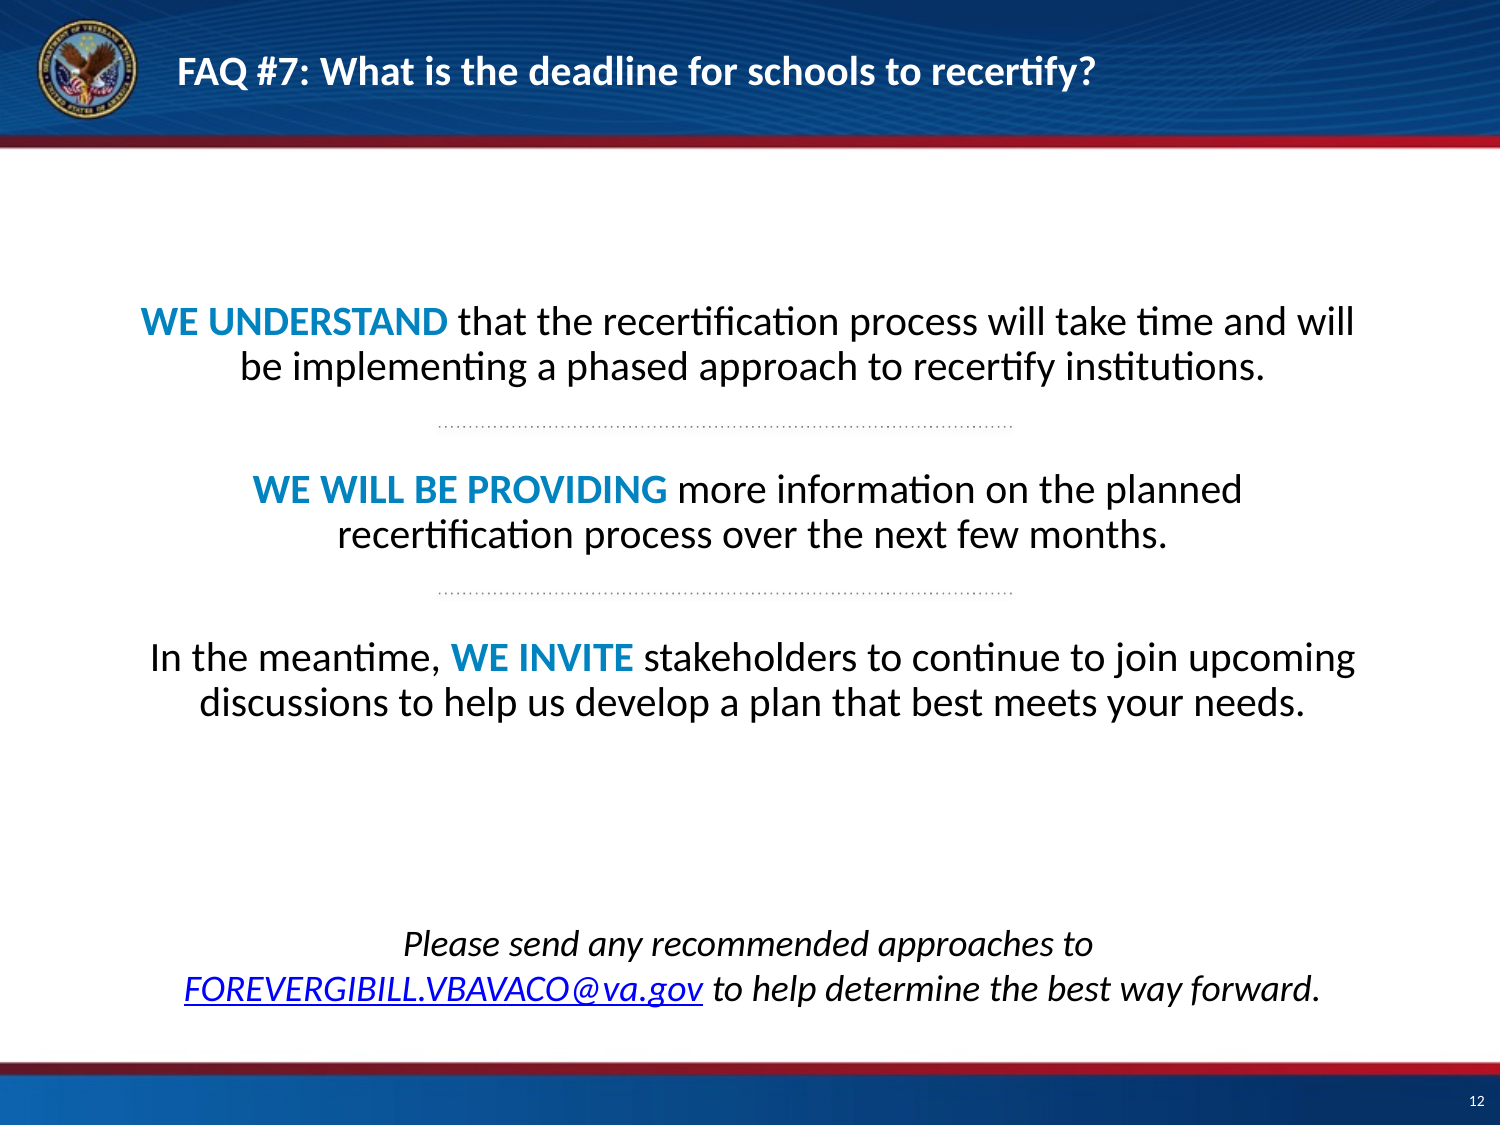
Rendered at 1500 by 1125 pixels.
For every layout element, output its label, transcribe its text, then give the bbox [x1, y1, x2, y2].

picture [0, 0, 1500, 1125]
text_box WE UNDERSTAND that the recertification process will take time and will be implementing a phased approach to recertify institutions. WE WILL BE PROVIDING more information on the planned recertification process over the next few months. In the meantime, WE INVITE stakeholders to continue to join upcoming discussions to help us develop a plan that best meets your needs. [64, 299, 1442, 801]
slide_number 12 [1149, 1074, 1500, 1125]
title FAQ #7: What is the deadline for schools to recertify? [162, 12, 1425, 125]
text_box Please send any recommended approaches to FOREVERGIBILL.VBAVACO@va.gov to help determine the best way forward. [64, 911, 1442, 1016]
